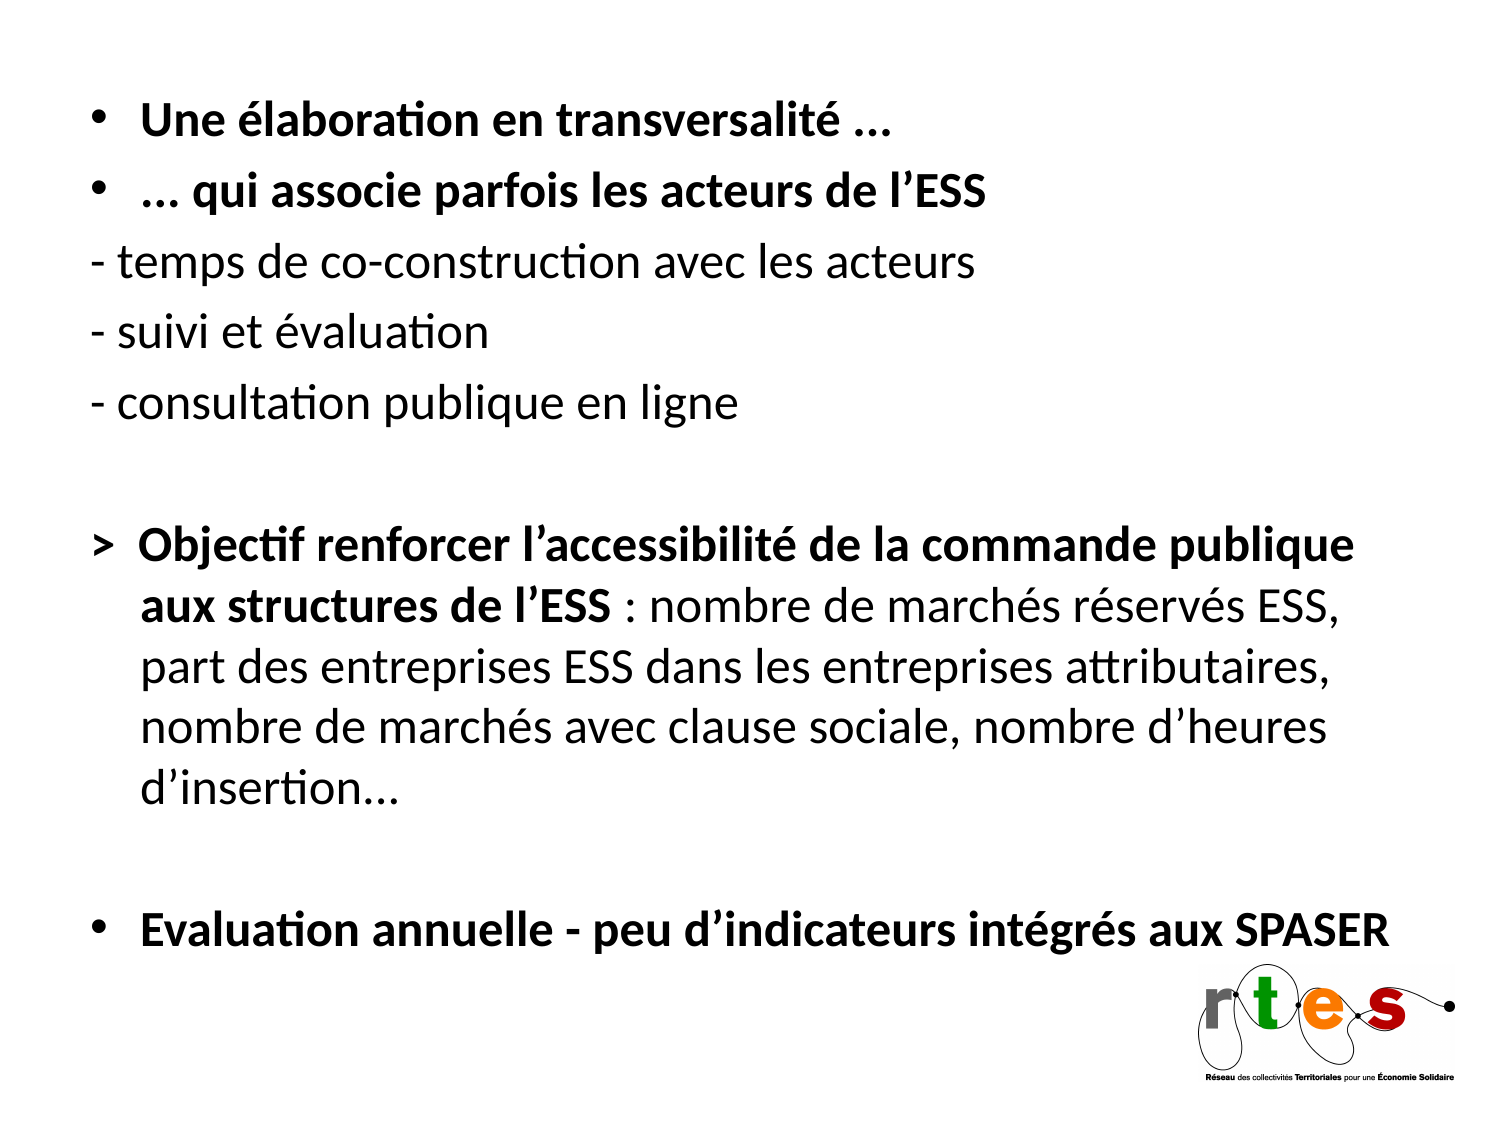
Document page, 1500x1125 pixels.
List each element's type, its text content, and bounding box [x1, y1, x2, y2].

list Une élaboration en transversalité ... ... qui associe parfois les acteurs de l’ESS - temps de co-construction avec les acteurs - suivi et évaluation - consultation publique en ligne > Objectif renforcer l’accessibilité de la commande publique aux structures de l’ESS : nombre de marchés réservés ESS, part des entreprises ESS dans les entreprises attributaires, nombre de marchés avec clause sociale, nombre d’heures d’insertion... Evaluation annuelle - peu d’indicateurs intégrés aux SPASER [75, 78, 1425, 1005]
picture [1198, 963, 1455, 1082]
